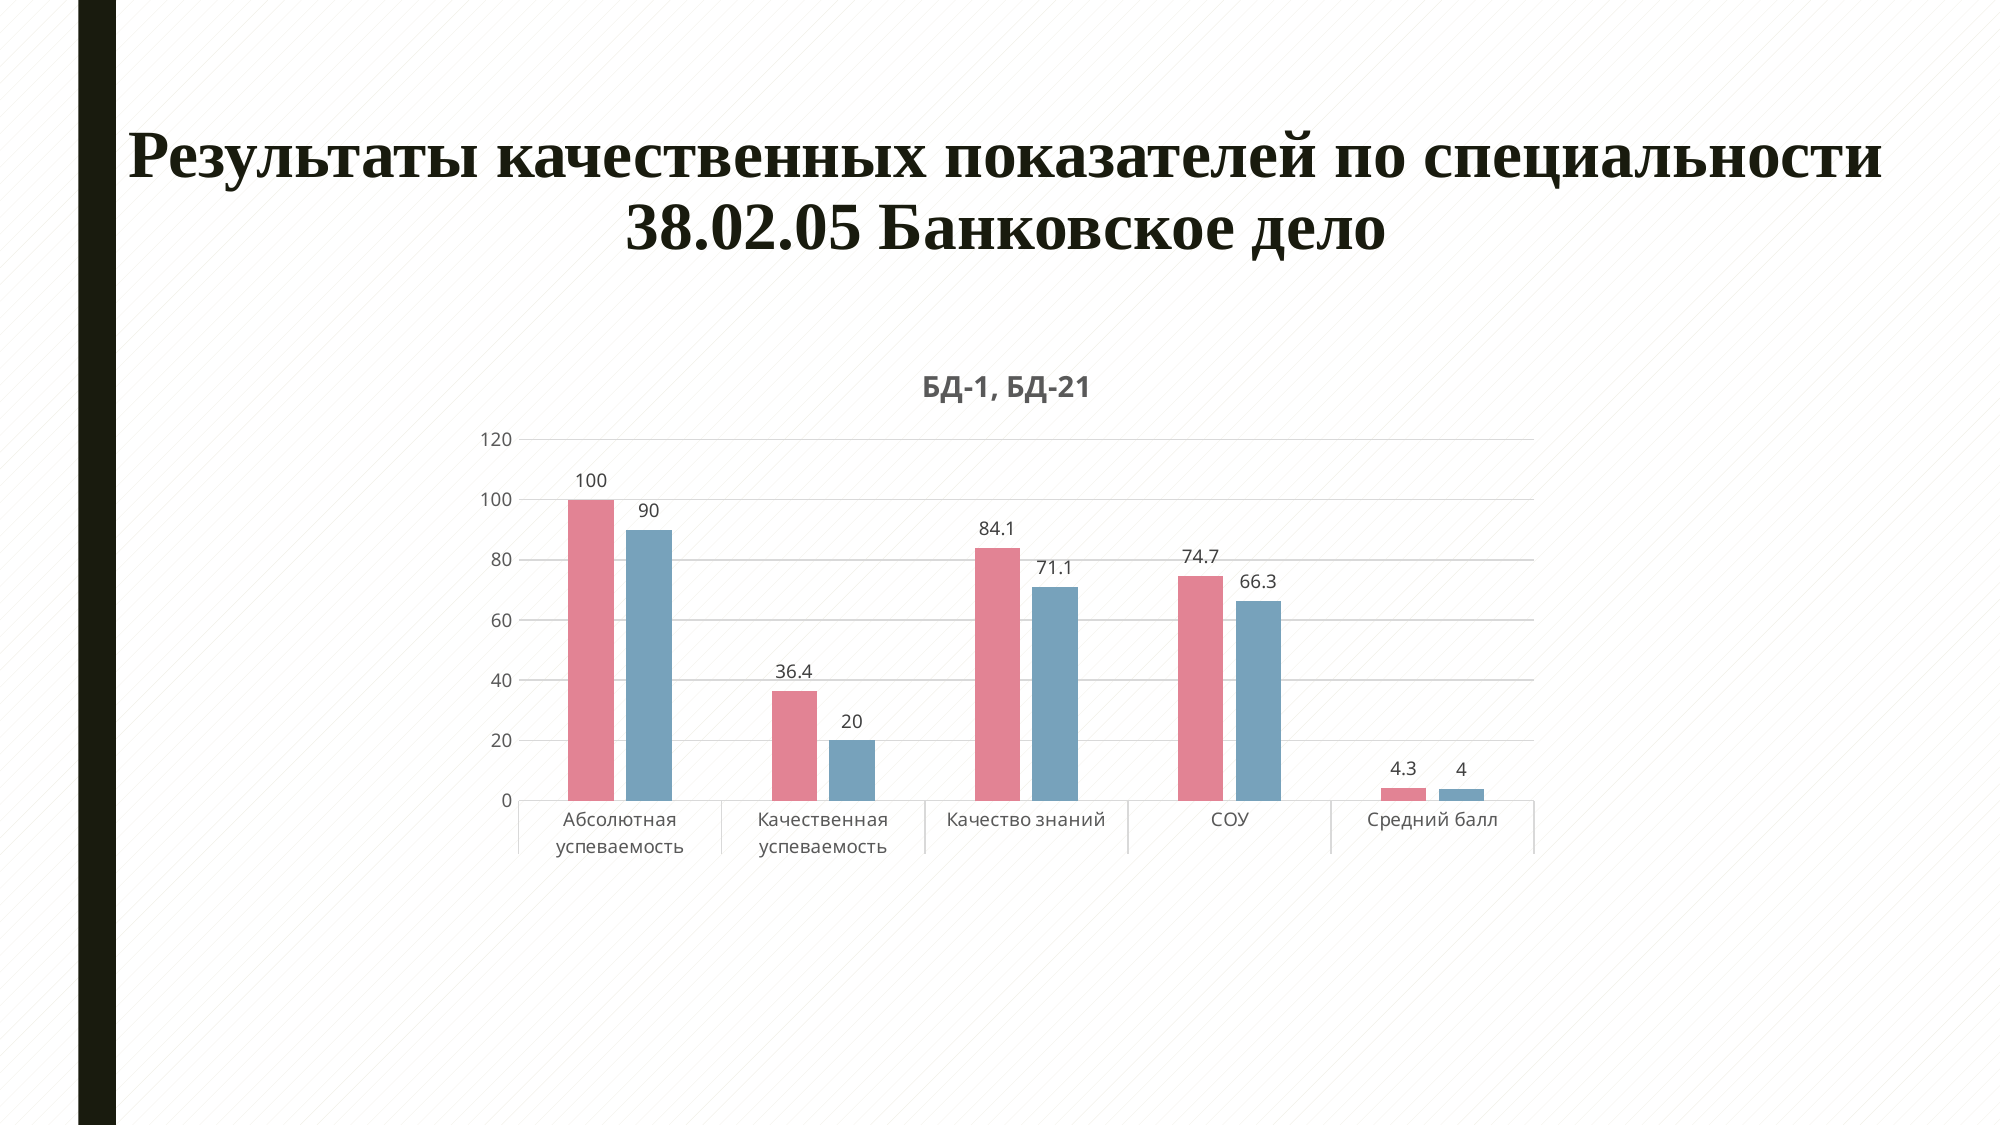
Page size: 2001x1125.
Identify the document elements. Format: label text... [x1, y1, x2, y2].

title Результаты качественных показателей по специальности 38.02.05 Банковское дело [107, 112, 1907, 288]
chart [457, 338, 1557, 871]
